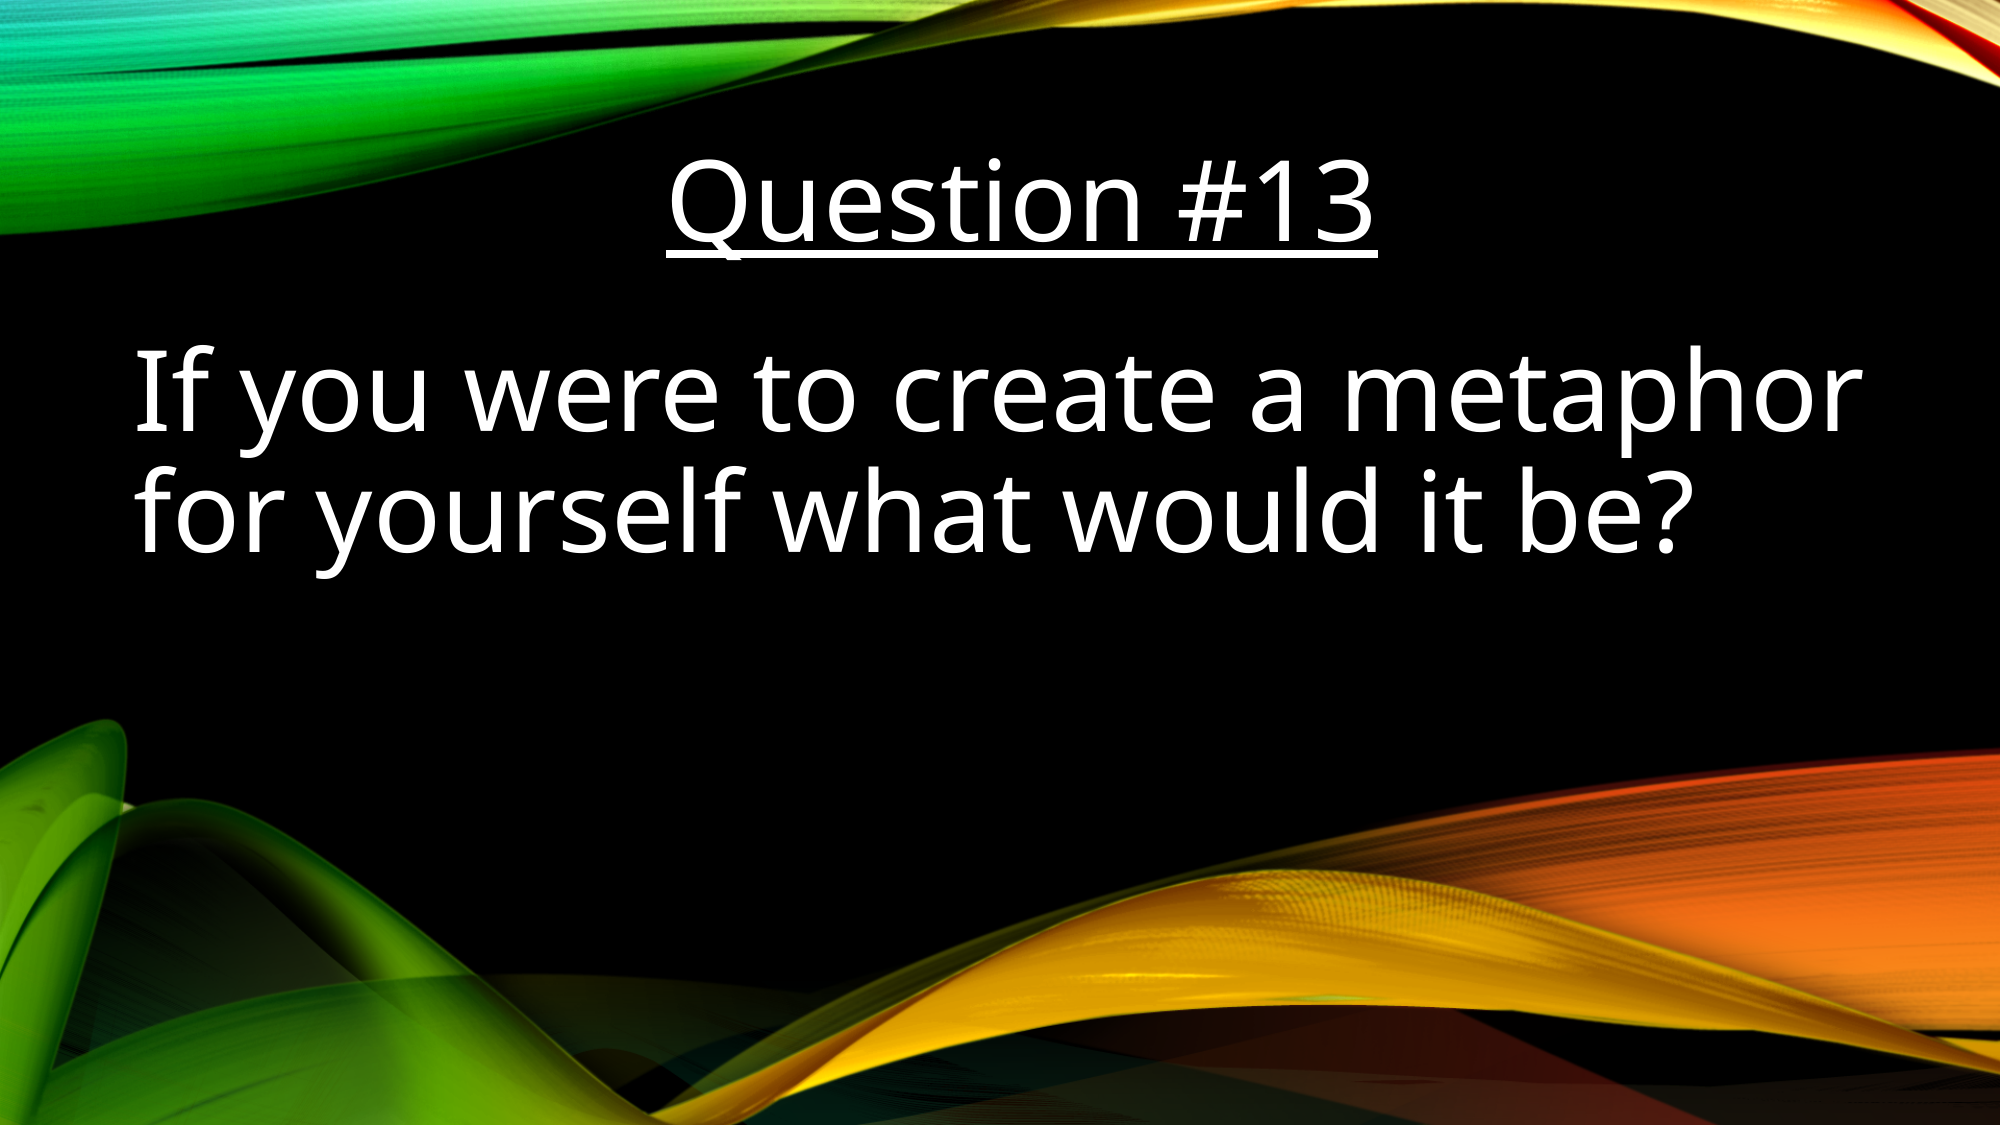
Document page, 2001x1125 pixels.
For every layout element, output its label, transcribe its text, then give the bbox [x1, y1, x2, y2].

subtitle Question #13 If you were to create a metaphor for yourself what would it be? [118, 136, 1926, 1017]
picture [0, 0, 2000, 237]
picture [0, 717, 2000, 1125]
